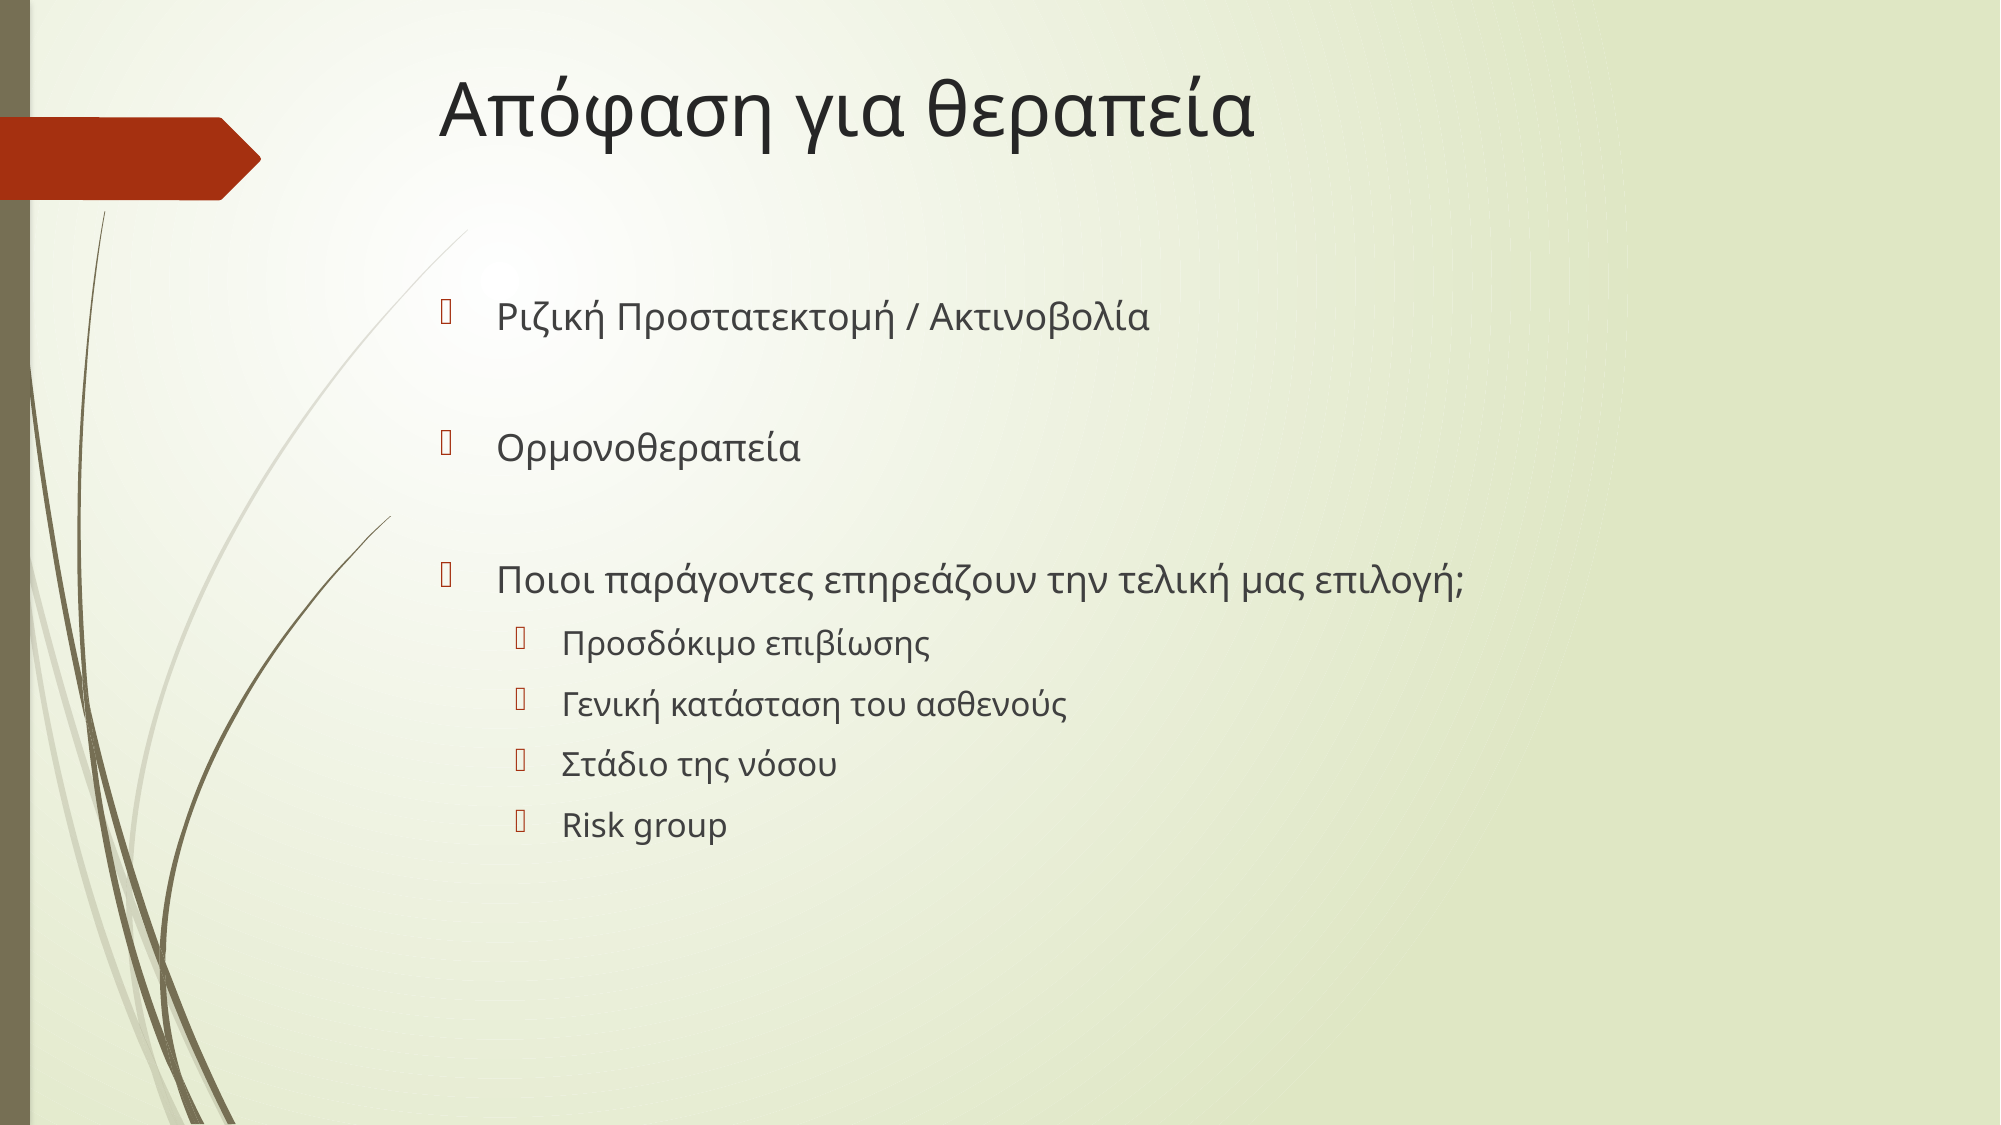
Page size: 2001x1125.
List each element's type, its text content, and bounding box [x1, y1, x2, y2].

list Ριζική Προστατεκτομή / Ακτινοβολία Ορμονοθεραπεία Ποιοι παράγοντες επηρεάζουν την τελική μας επιλογή; Προσδόκιμο επιβίωσης Γενική κατάσταση του ασθενούς Στάδιο της νόσου Risk group [424, 219, 1888, 970]
title Απόφαση για θεραπεία [424, 53, 1887, 197]
